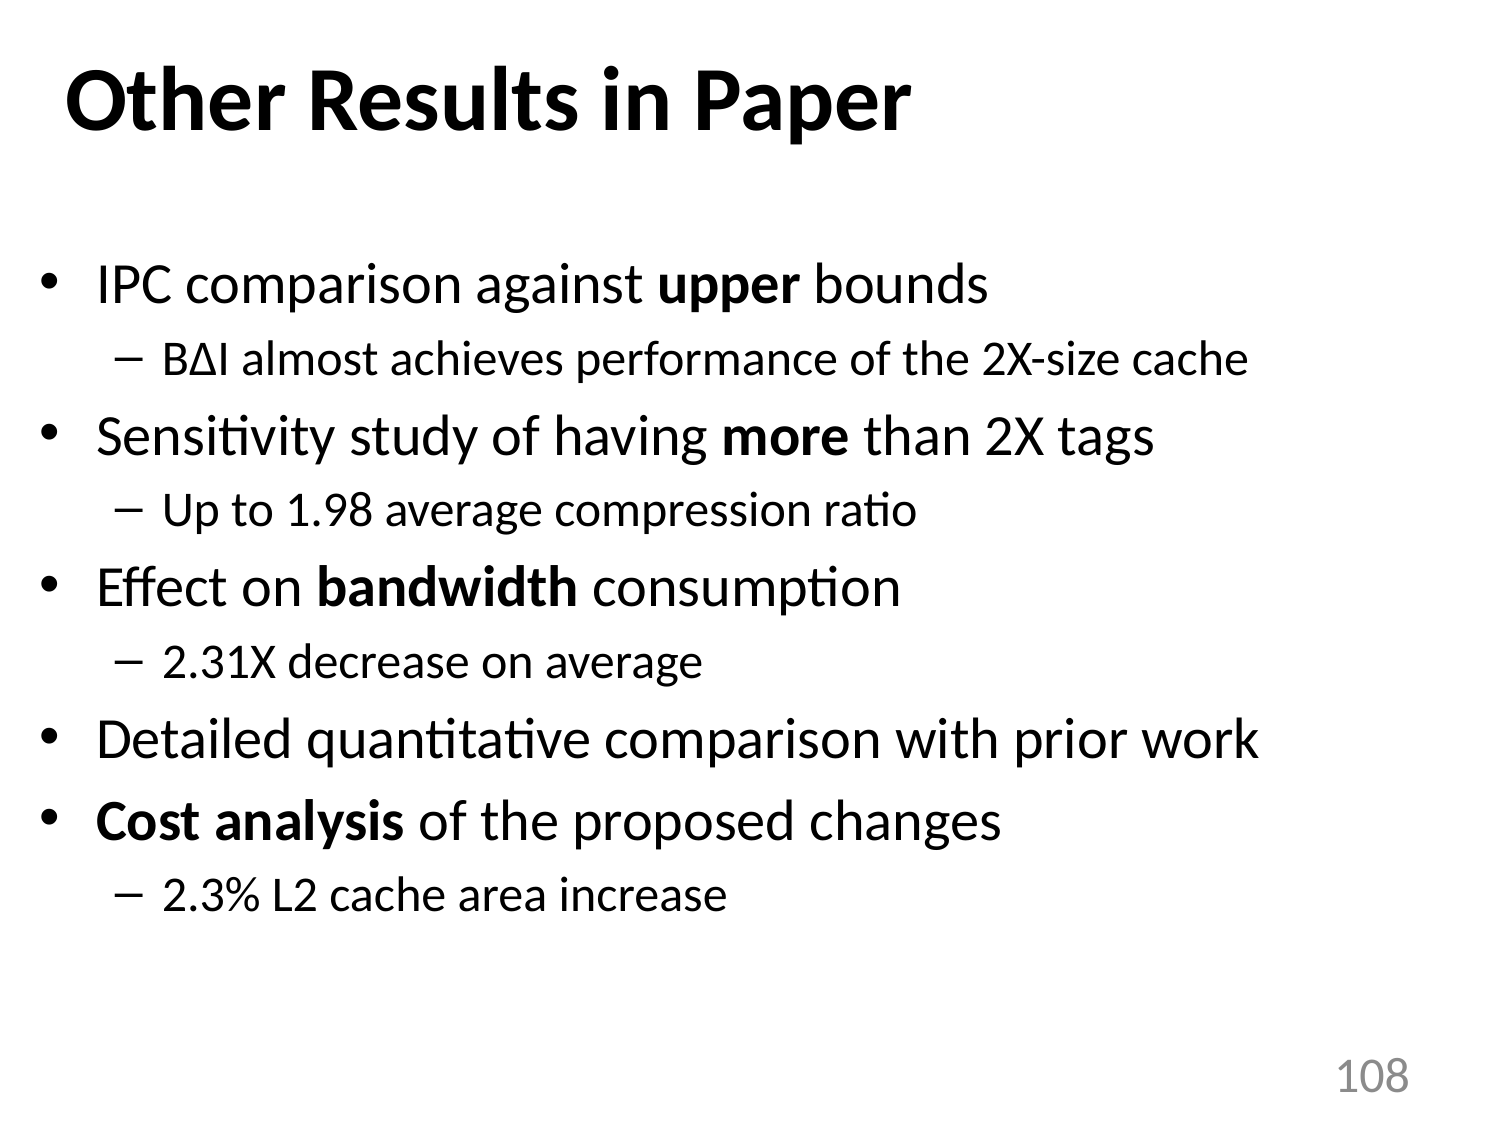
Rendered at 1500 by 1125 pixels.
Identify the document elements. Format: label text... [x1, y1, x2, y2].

slide_number 108 [1074, 1042, 1425, 1103]
title Other Results in Paper [50, 0, 1400, 188]
list IPC comparison against upper bounds BΔI almost achieves performance of the 2X-size cache Sensitivity study of having more than 2X tags Up to 1.98 average compression ratio Effect on bandwidth consumption 2.31X decrease on average Detailed quantitative comparison with prior work Cost analysis of the proposed changes 2.3% L2 cache area increase [24, 237, 1475, 1005]
